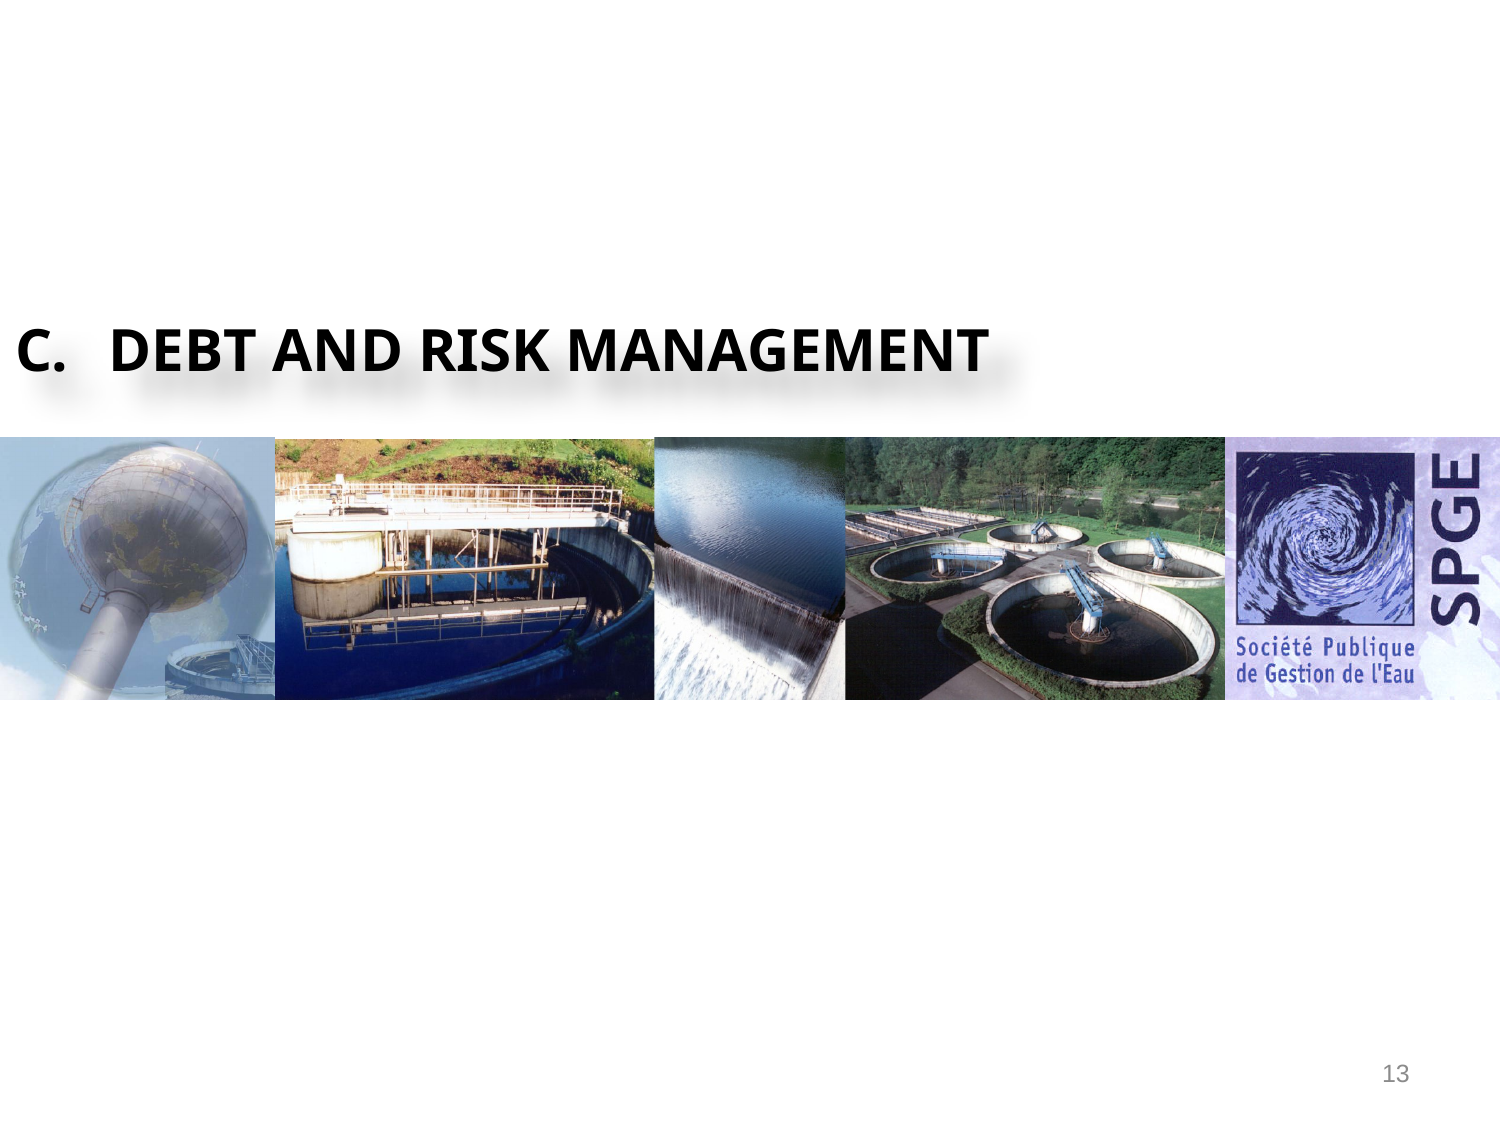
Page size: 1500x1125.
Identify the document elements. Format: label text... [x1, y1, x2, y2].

title C. DEBT AND RISK MANAGEMENT [0, 304, 1500, 393]
slide_number 13 [1074, 1042, 1425, 1103]
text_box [0, 437, 1500, 701]
